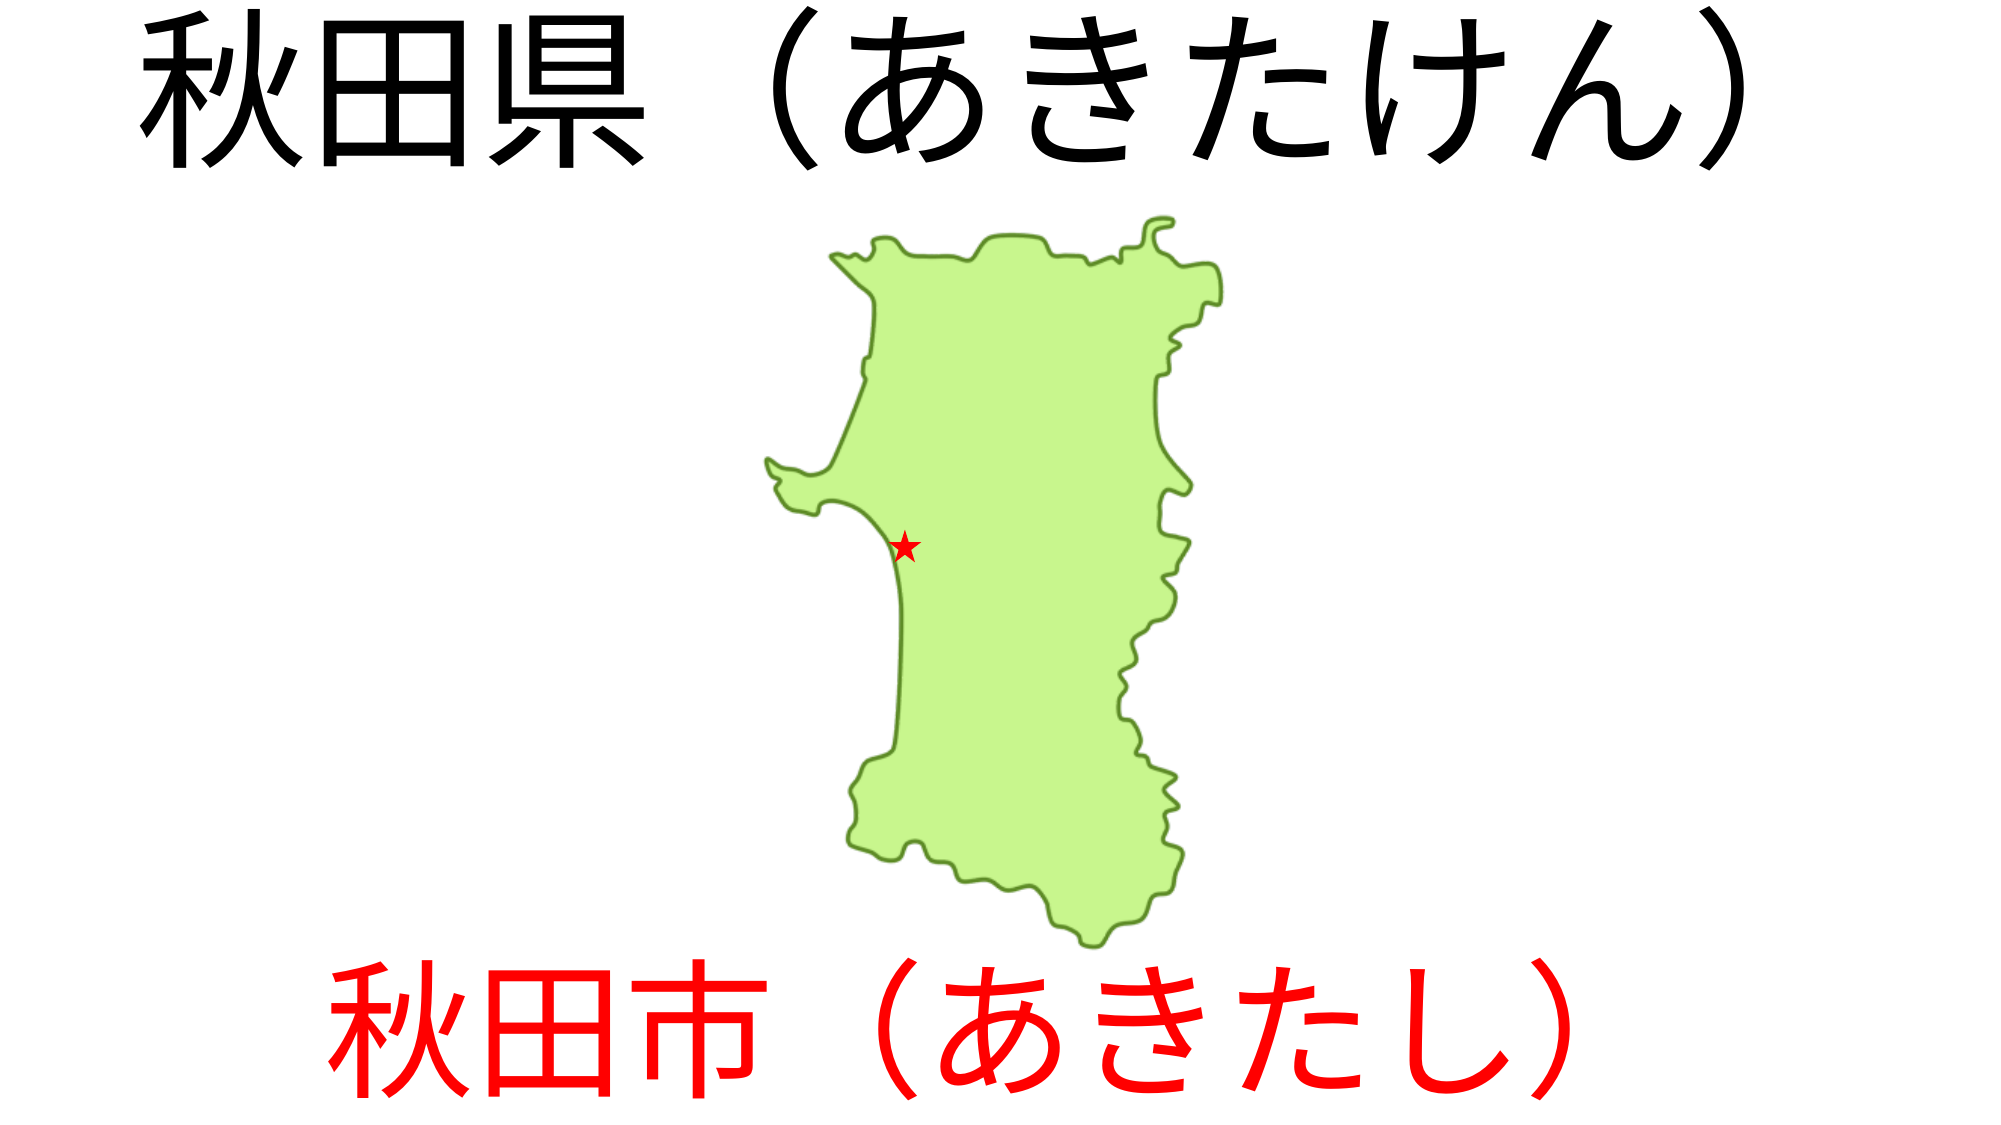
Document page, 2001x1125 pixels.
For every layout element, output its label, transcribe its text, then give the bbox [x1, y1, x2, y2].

text_box 秋田県（あきたけん） [0, 0, 2000, 197]
text_box 秋田市（あきたし） [82, 929, 1918, 1125]
picture [622, 212, 1377, 967]
